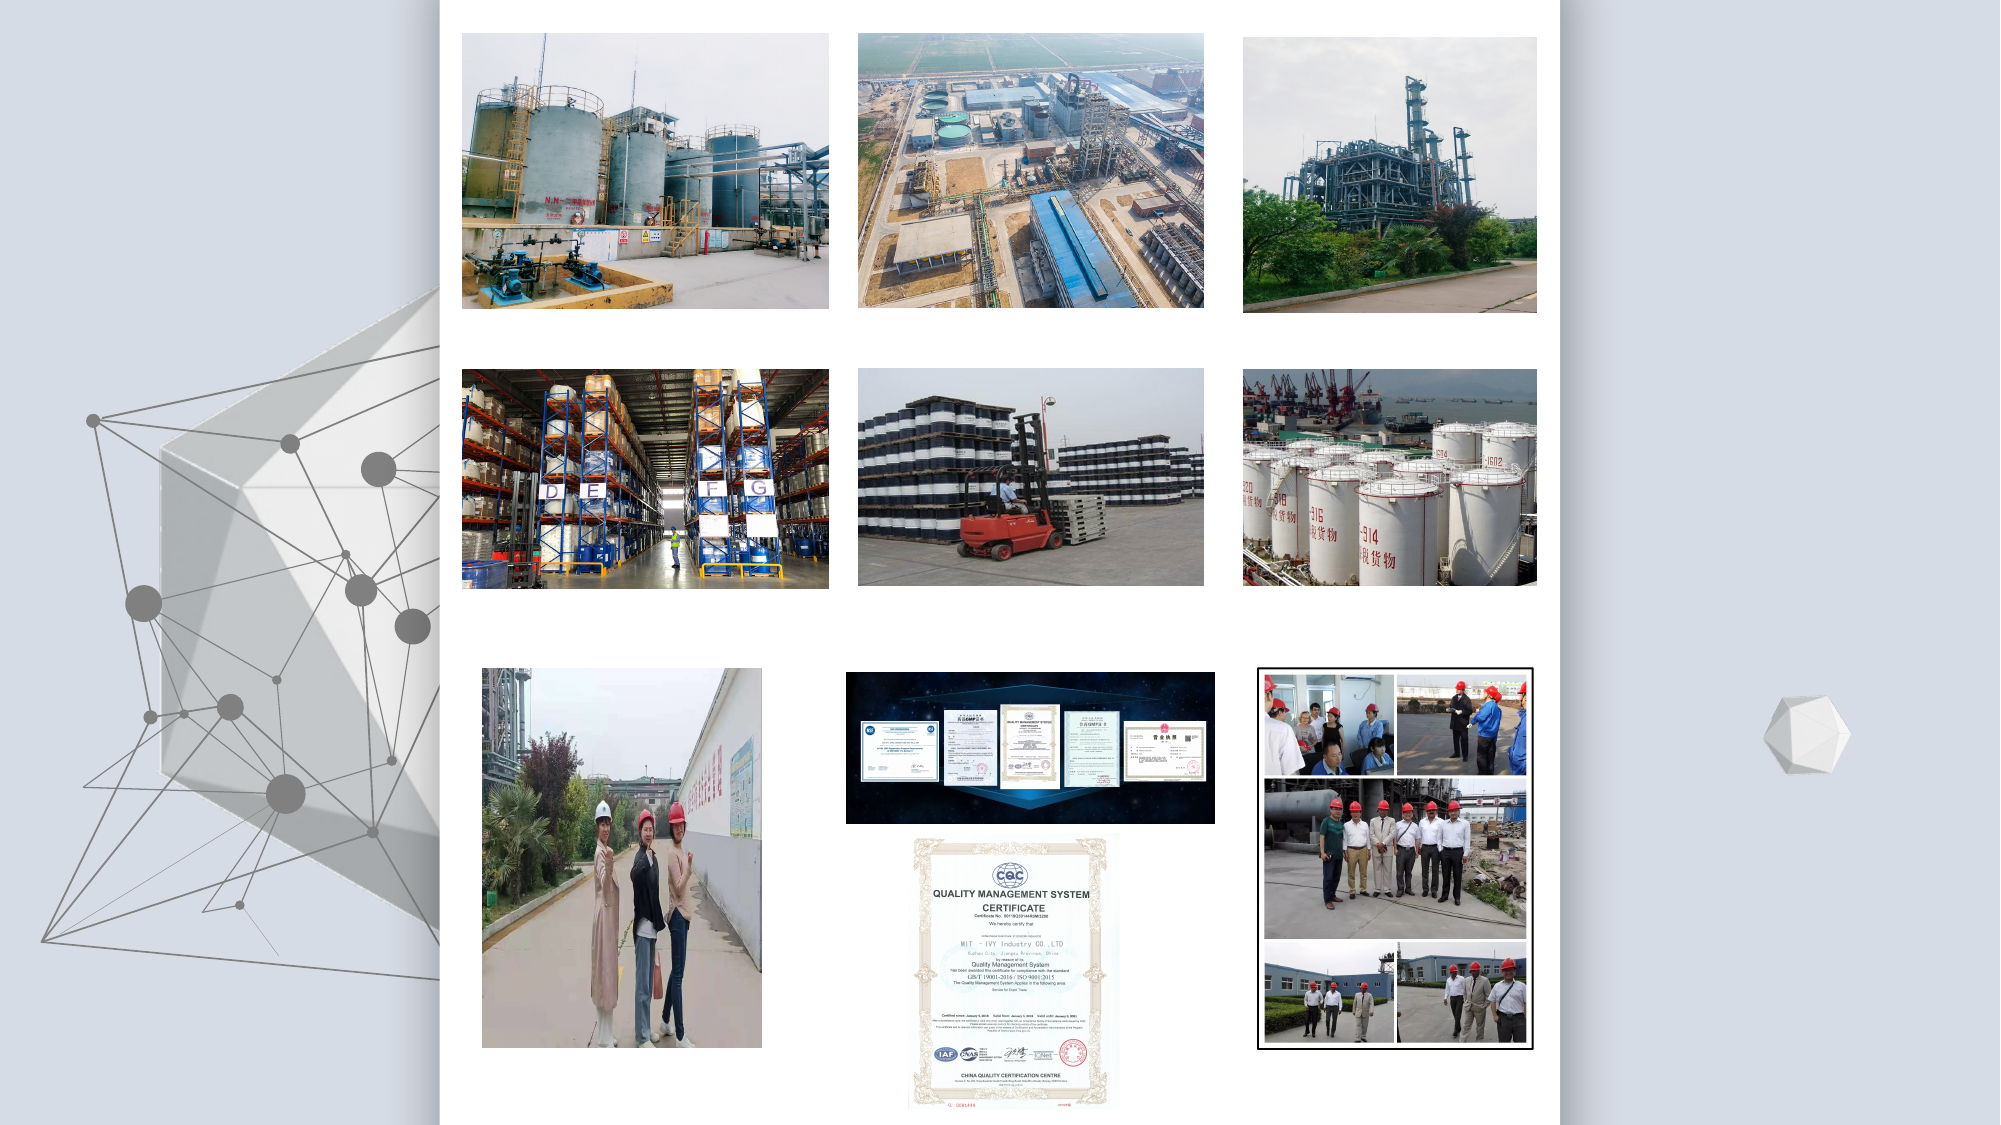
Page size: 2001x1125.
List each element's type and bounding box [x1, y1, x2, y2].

picture [846, 672, 1215, 824]
picture [462, 369, 829, 589]
text_box [439, 0, 1561, 1125]
picture [482, 668, 762, 1049]
picture [1752, 678, 1861, 792]
picture [1243, 37, 1537, 313]
picture [1243, 369, 1537, 586]
picture [908, 833, 1120, 1109]
picture [155, 33, 829, 309]
picture [1254, 665, 1537, 1052]
picture [858, 33, 1204, 308]
picture [858, 368, 1204, 586]
text_box [0, 299, 783, 986]
